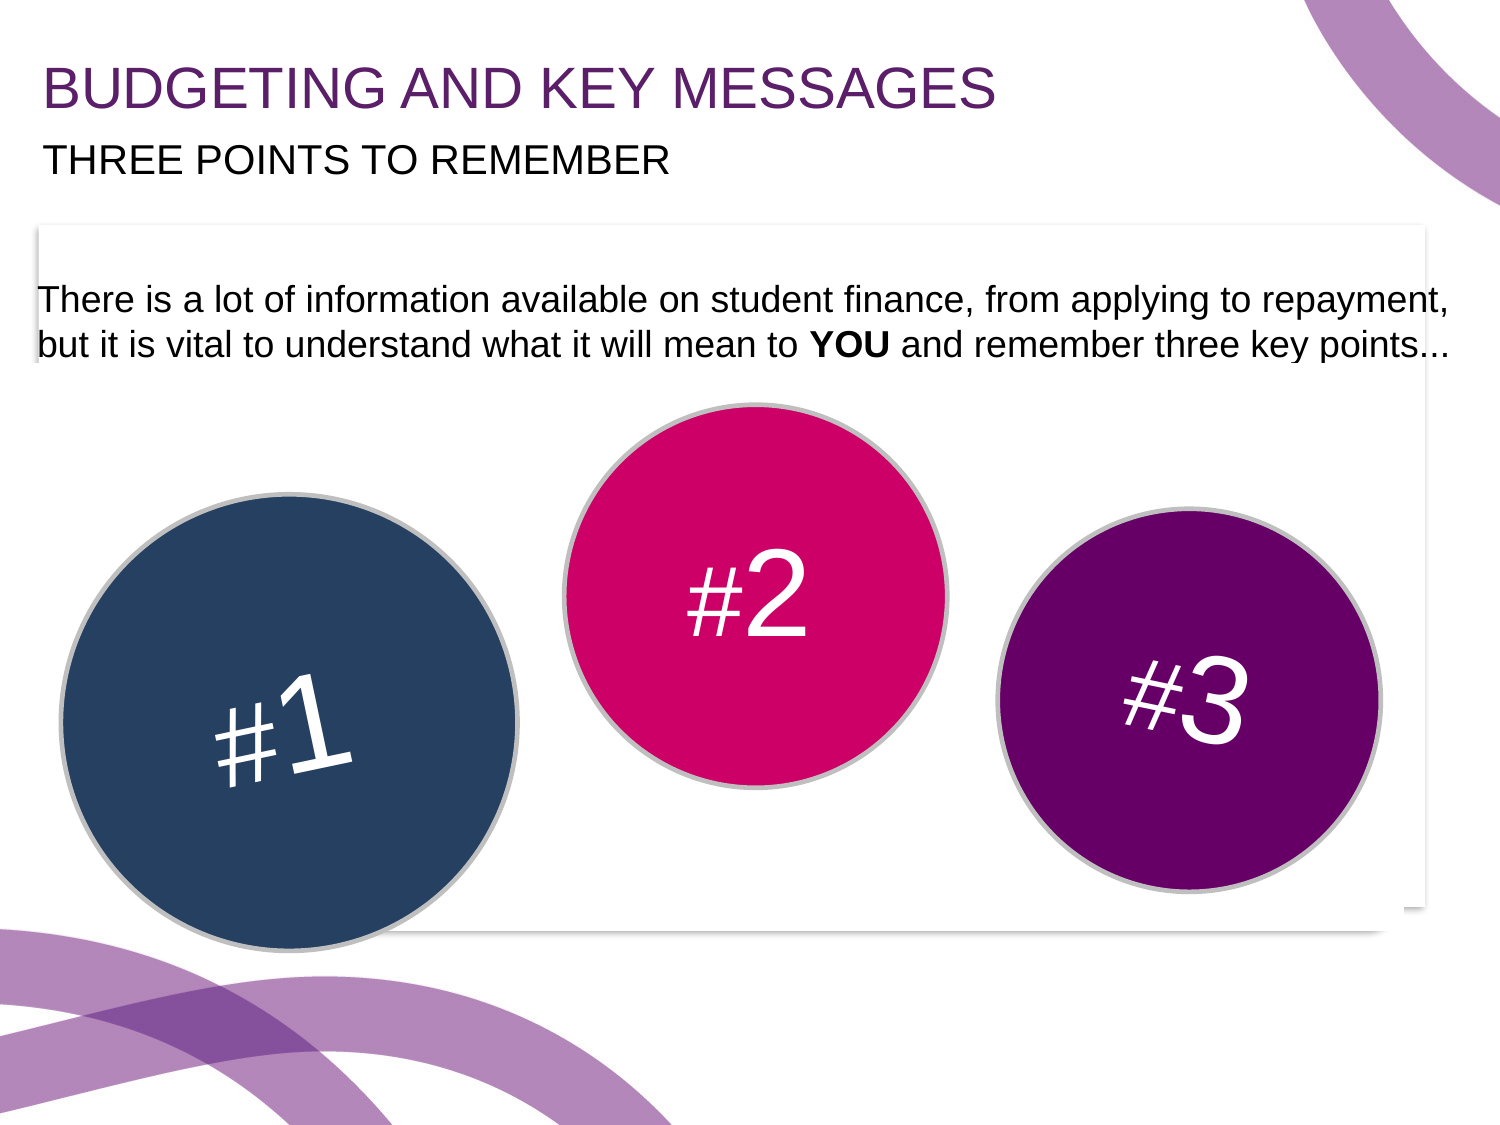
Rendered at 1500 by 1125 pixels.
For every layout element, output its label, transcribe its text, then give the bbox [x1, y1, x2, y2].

picture [0, 0, 1500, 1125]
text_box BUDGETING AND KEY MESSAGES THREE POINTS TO REMEMBER [42, 50, 1168, 184]
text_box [21, 224, 1493, 965]
